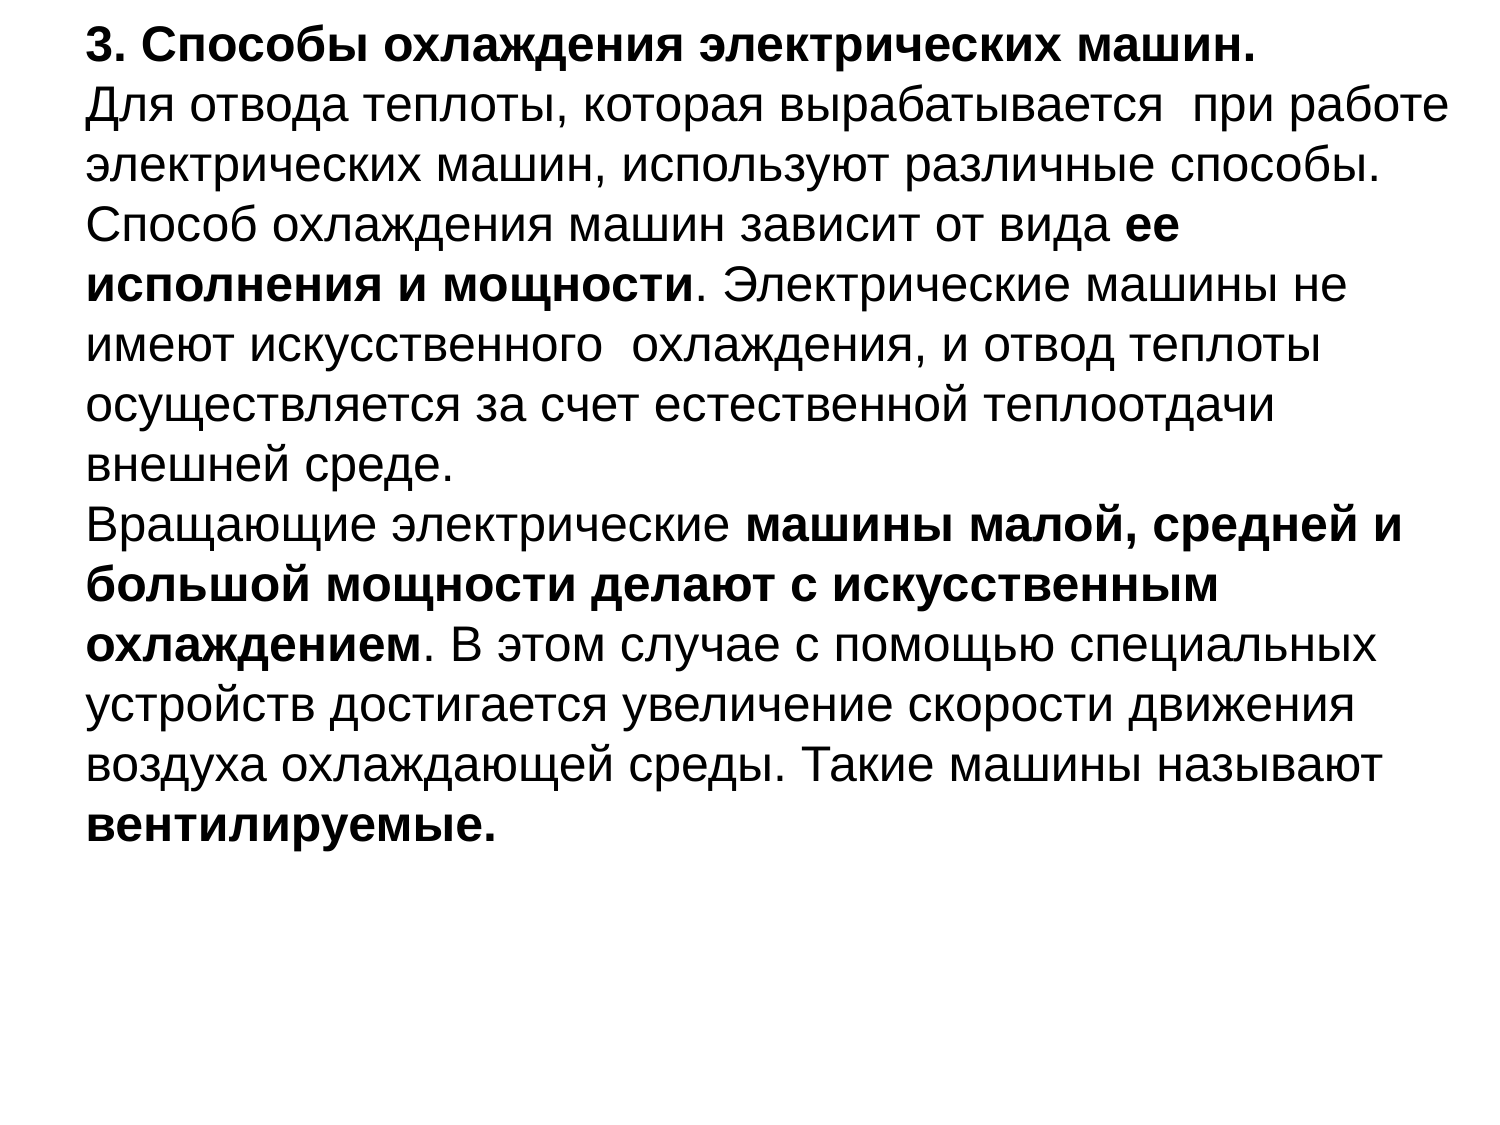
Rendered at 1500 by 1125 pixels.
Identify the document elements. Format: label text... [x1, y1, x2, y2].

text_box 3. Способы охлаждения электрических машин. Для отвода теплоты, которая вырабатывается при работе электрических машин, используют различные способы. Способ охлаждения машин зависит от вида ее исполнения и мощности. Электрические машины не имеют искусственного охлаждения, и отвод теплоты осуществляется за счет естественной теплоотдачи внешней среде. Вращающие электрические машины малой, средней и большой мощности делают с искусственным охлаждением. В этом случае с помощью специальных устройств достигается увеличение скорости движения воздуха охлаждающей среды. Такие машины называют вентилируемые. [70, 4, 1500, 860]
